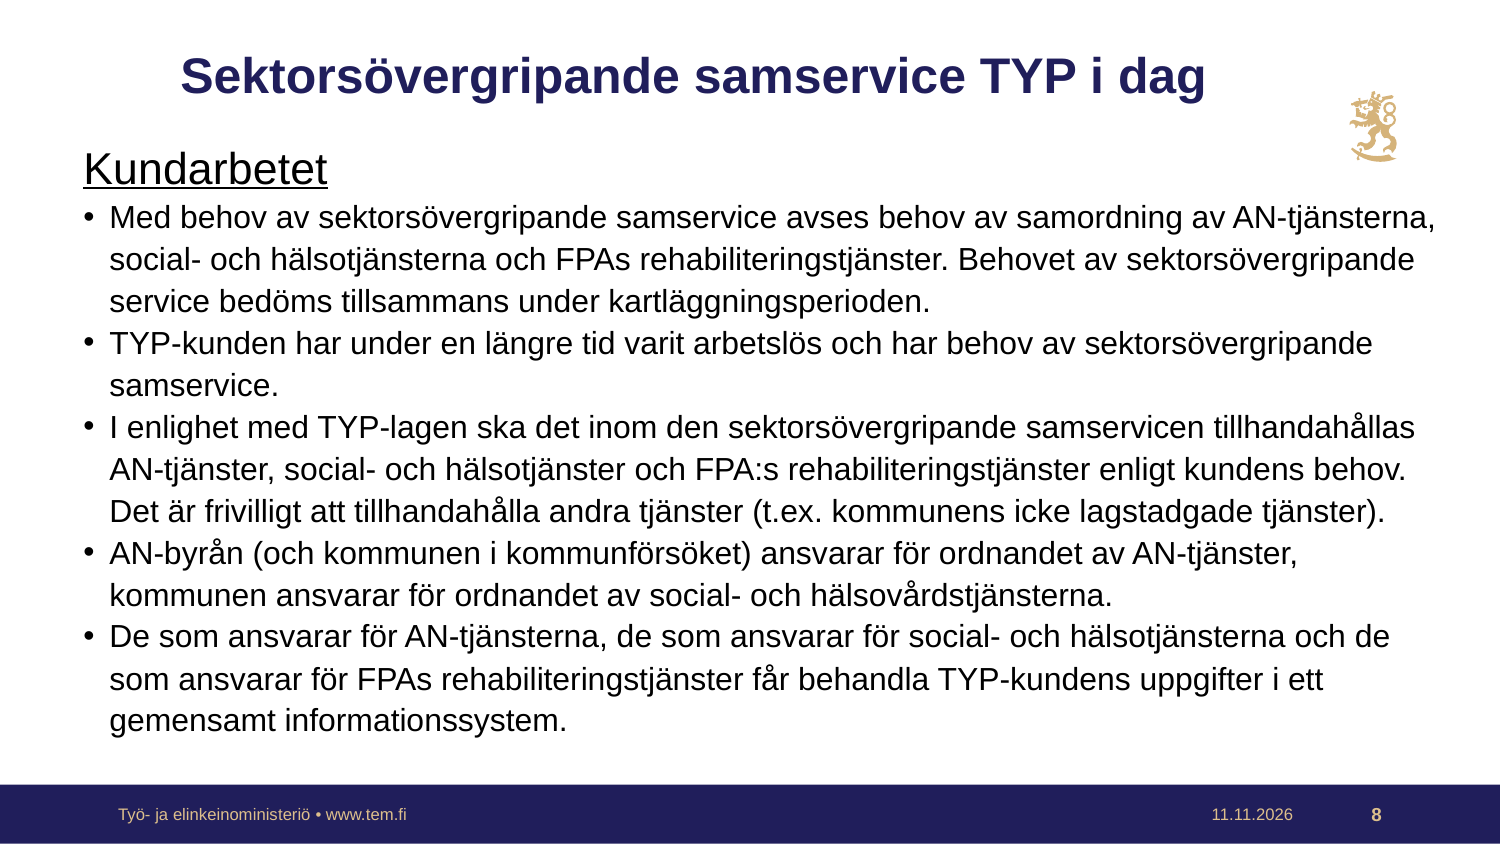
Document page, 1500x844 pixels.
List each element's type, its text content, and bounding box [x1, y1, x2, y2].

list Kundarbetet Med behov av sektorsövergripande samservice avses behov av samordning av AN-tjänsterna, social- och hälsotjänsterna och FPAs rehabiliteringstjänster. Behovet av sektorsövergripande service bedöms tillsammans under kartläggningsperioden. TYP-kunden har under en längre tid varit arbetslös och har behov av sektorsövergripande samservice. I enlighet med TYP-lagen ska det inom den sektorsövergripande samservicen tillhandahållas AN-tjänster, social- och hälsotjänster och FPA:s rehabiliteringstjänster enligt kundens behov. Det är frivilligt att tillhandahålla andra tjänster (t.ex. kommunens icke lagstadgade tjänster). AN-byrån (och kommunen i kommunförsöket) ansvarar för ordnandet av AN-tjänster, kommunen ansvarar för ordnandet av social- och hälsovårdstjänsterna. De som ansvarar för AN-tjänsterna, de som ansvarar för social- och hälsotjänsterna och de som ansvarar för FPAs rehabiliteringstjänster får behandla TYP-kundens uppgifter i ett gemensamt informationssystem. [68, 121, 1453, 786]
slide_number 8 [1308, 801, 1397, 827]
footer Työ- ja elinkeinoministeriö • www.tem.fi [103, 801, 609, 827]
title Sektorsövergripande samservice TYP i dag [103, 16, 1285, 121]
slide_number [1192, 801, 1308, 827]
